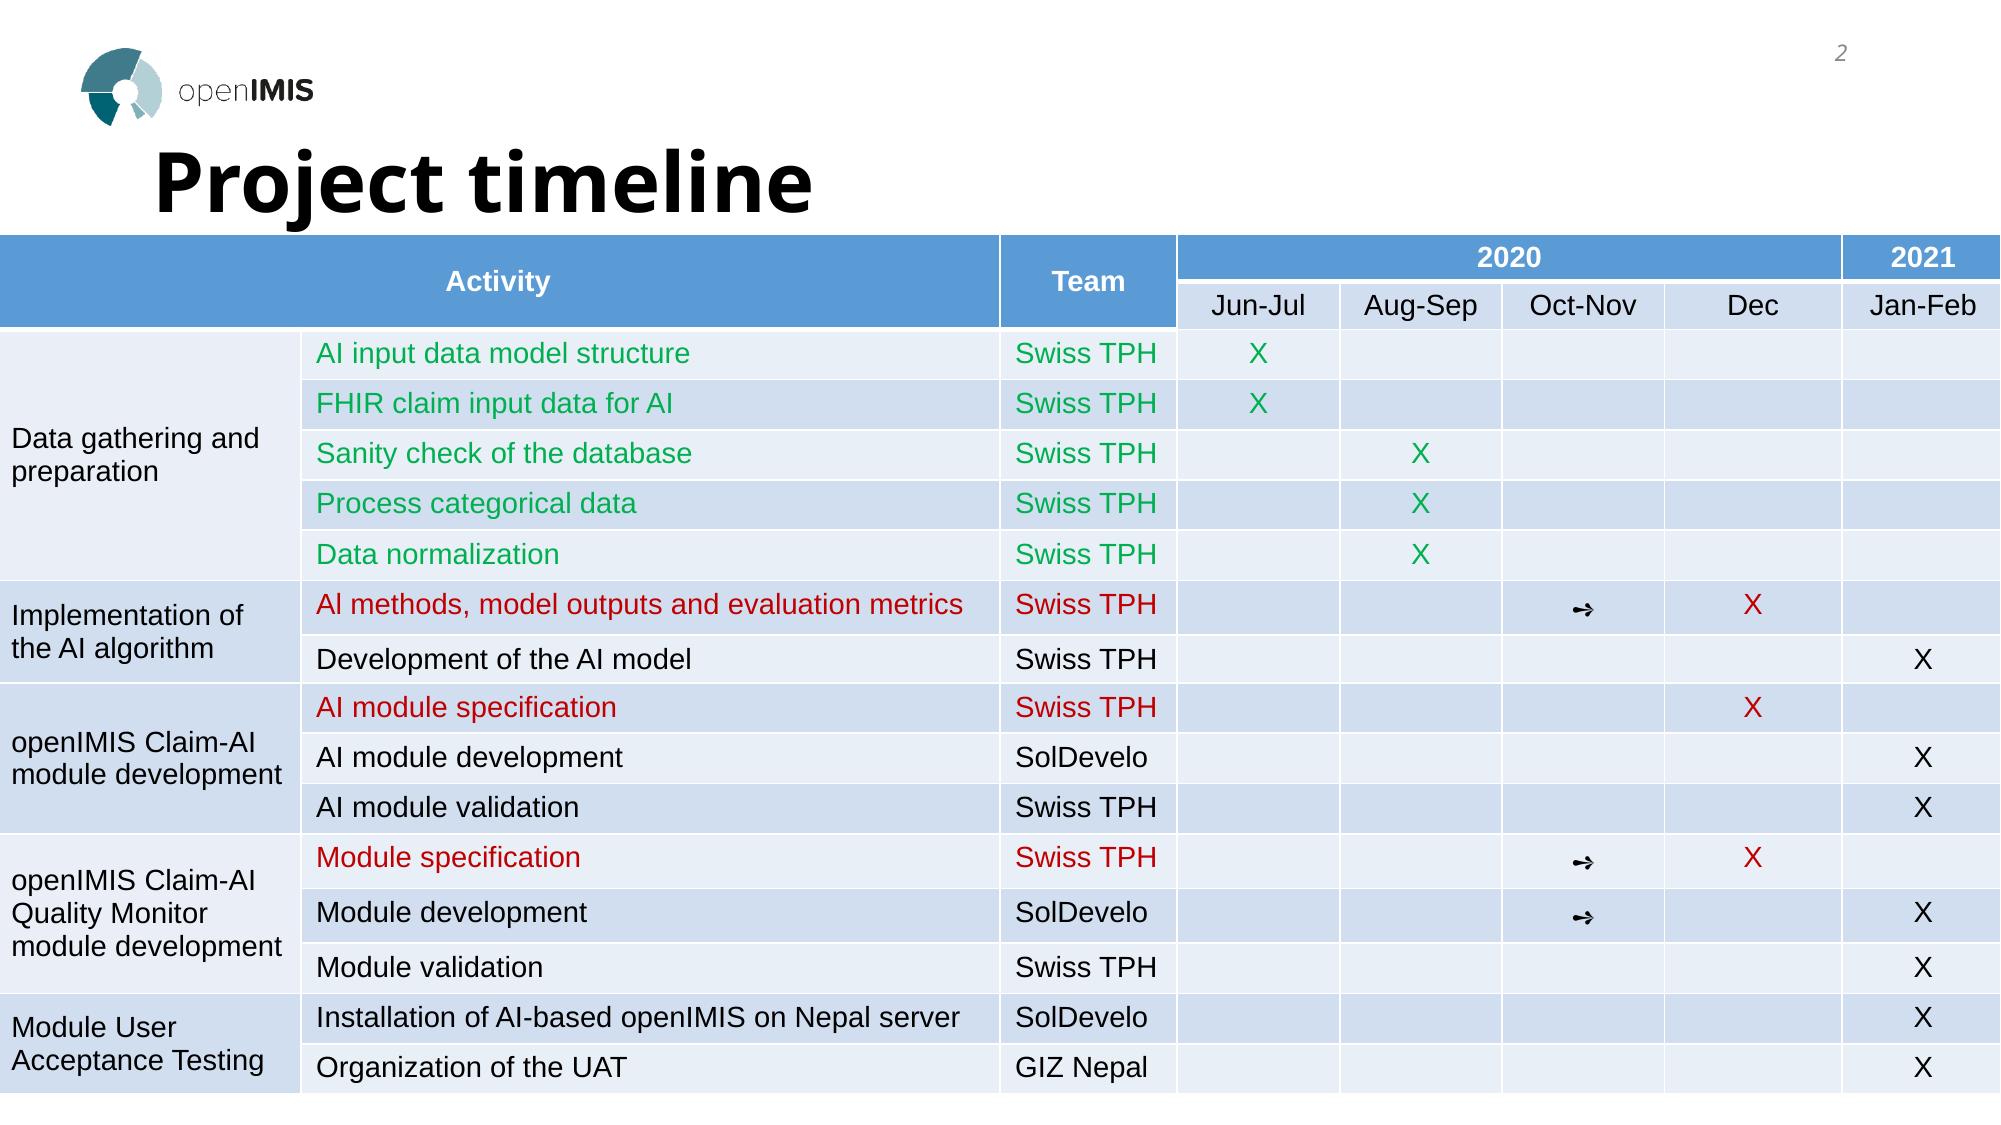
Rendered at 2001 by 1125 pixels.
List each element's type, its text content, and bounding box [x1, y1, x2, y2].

table_cell SolDevelo [1001, 994, 1176, 1043]
table_cell Sanity check of the database [302, 431, 999, 479]
table_cell Module validation [302, 944, 999, 993]
table_cell Module development [302, 889, 999, 942]
table_cell [1503, 531, 1664, 580]
picture [81, 48, 313, 126]
table_cell X [1665, 835, 1841, 888]
table_cell X [1843, 636, 2000, 682]
table_cell Swiss TPH [1001, 581, 1176, 634]
table_cell Installation of AI-based openIMIS on Nepal server [302, 994, 999, 1043]
table_cell [1341, 889, 1501, 942]
table_cell [1341, 636, 1501, 682]
table_cell AI module development [302, 734, 999, 783]
table_cell X [1843, 944, 2000, 993]
table_cell [1665, 889, 1841, 942]
table_cell [1341, 944, 1501, 993]
table_cell AI module specification [302, 684, 999, 732]
table_cell Oct-Nov [1503, 284, 1664, 329]
table_cell [1341, 994, 1501, 1043]
table_cell [1503, 481, 1664, 529]
table_cell [1843, 431, 2000, 479]
slide_number 2 [1412, 23, 1863, 84]
table_cell [1178, 835, 1339, 888]
table_cell [1503, 380, 1664, 429]
table_cell [1665, 481, 1841, 529]
table_cell [1503, 734, 1664, 783]
table_cell [1665, 636, 1841, 682]
table_cell [1503, 994, 1664, 1043]
table_cell ➺ [1503, 835, 1664, 888]
table_cell [1178, 994, 1339, 1043]
table_cell Swiss TPH [1001, 481, 1176, 529]
table_cell X [1665, 581, 1841, 634]
title Project timeline [137, 108, 1863, 233]
table_cell [1843, 330, 2000, 379]
table_cell Swiss TPH [1001, 835, 1176, 888]
table_cell Jan-Feb [1843, 284, 2000, 329]
table_cell Data gathering and preparation [0, 332, 300, 580]
table_cell [1843, 481, 2000, 529]
table_cell [1178, 1045, 1339, 1093]
table_cell Swiss TPH [1001, 944, 1176, 993]
table_cell [1178, 481, 1339, 529]
table_cell [1341, 380, 1501, 429]
table_cell [1341, 784, 1501, 833]
table_cell Swiss TPH [1001, 431, 1176, 479]
table_cell X [1843, 734, 2000, 783]
table_cell [1665, 734, 1841, 783]
table_cell openIMIS Claim-AI Quality Monitor module development [0, 835, 300, 993]
table_cell Swiss TPH [1001, 784, 1176, 833]
table_cell SolDevelo [1001, 889, 1176, 942]
table_cell [1178, 734, 1339, 783]
table_cell X [1843, 784, 2000, 833]
table_cell Module User Acceptance Testing [0, 994, 300, 1093]
table_cell [1178, 944, 1339, 993]
table_cell [1665, 994, 1841, 1043]
table_cell [1341, 684, 1501, 732]
table_cell [1178, 581, 1339, 634]
table_cell AI module validation [302, 784, 999, 833]
table_cell X [1178, 330, 1339, 379]
table_cell [1665, 380, 1841, 429]
table_cell SolDevelo [1001, 734, 1176, 783]
table_cell Swiss TPH [1001, 332, 1176, 379]
table_cell [1503, 330, 1664, 379]
table_cell X [1665, 684, 1841, 732]
table_cell Development of the AI model [302, 636, 999, 682]
table_cell X [1843, 1045, 2000, 1093]
table_cell Process categorical data [302, 481, 999, 529]
table_cell Jun-Jul [1178, 284, 1339, 329]
table_cell Implementation of the AI algorithm [0, 581, 300, 682]
table_cell Al methods, model outputs and evaluation metrics [302, 581, 999, 634]
table_cell X [1341, 531, 1501, 580]
table_cell ➺ [1503, 889, 1664, 942]
table_cell Swiss TPH [1001, 531, 1176, 580]
table_header Team [1001, 235, 1176, 327]
table_cell [1178, 684, 1339, 732]
table_cell [1503, 1045, 1664, 1093]
table_cell [1178, 636, 1339, 682]
table_cell [1665, 1045, 1841, 1093]
table_cell openIMIS Claim-AI module development [0, 684, 300, 833]
table_cell [1178, 531, 1339, 580]
table_cell [1341, 734, 1501, 783]
table_cell [1843, 380, 2000, 429]
table_cell [1665, 330, 1841, 379]
table_cell [1665, 944, 1841, 993]
table_cell Data normalization [302, 531, 999, 580]
table_cell [1665, 784, 1841, 833]
table_cell [1843, 581, 2000, 634]
table_cell GIZ Nepal [1001, 1045, 1176, 1093]
table_cell Organization of the UAT [302, 1045, 999, 1093]
table_cell X [1341, 431, 1501, 479]
table_cell [1843, 684, 2000, 732]
table_cell [1341, 581, 1501, 634]
table_cell FHIR claim input data for AI [302, 380, 999, 429]
table_cell Swiss TPH [1001, 380, 1176, 429]
table_cell [1341, 330, 1501, 379]
table_cell Aug-Sep [1341, 284, 1501, 329]
table_cell [1341, 1045, 1501, 1093]
table_cell X [1843, 994, 2000, 1043]
table_cell [1503, 944, 1664, 993]
table_cell [1503, 784, 1664, 833]
table_cell [1178, 784, 1339, 833]
table_cell [1843, 835, 2000, 888]
table_cell AI input data model structure [302, 332, 999, 379]
table_cell [1503, 684, 1664, 732]
table_cell X [1341, 481, 1501, 529]
table_cell [1503, 636, 1664, 682]
table_cell [1178, 431, 1339, 479]
table_cell [1341, 835, 1501, 888]
table_cell [1503, 431, 1664, 479]
table_header 2021 [1843, 235, 2000, 279]
table_cell Swiss TPH [1001, 636, 1176, 682]
table_cell [1843, 531, 2000, 580]
table_cell [1665, 431, 1841, 479]
table_cell ➺ [1503, 581, 1664, 634]
table_cell [1665, 531, 1841, 580]
table_cell X [1843, 889, 2000, 942]
table_header 2020 [1178, 235, 1841, 279]
table_cell Module specification [302, 835, 999, 888]
table_header Activity [0, 235, 999, 327]
table_cell Dec [1665, 284, 1841, 329]
table_cell [1178, 889, 1339, 942]
table_cell Swiss TPH [1001, 684, 1176, 732]
table_cell X [1178, 380, 1339, 429]
